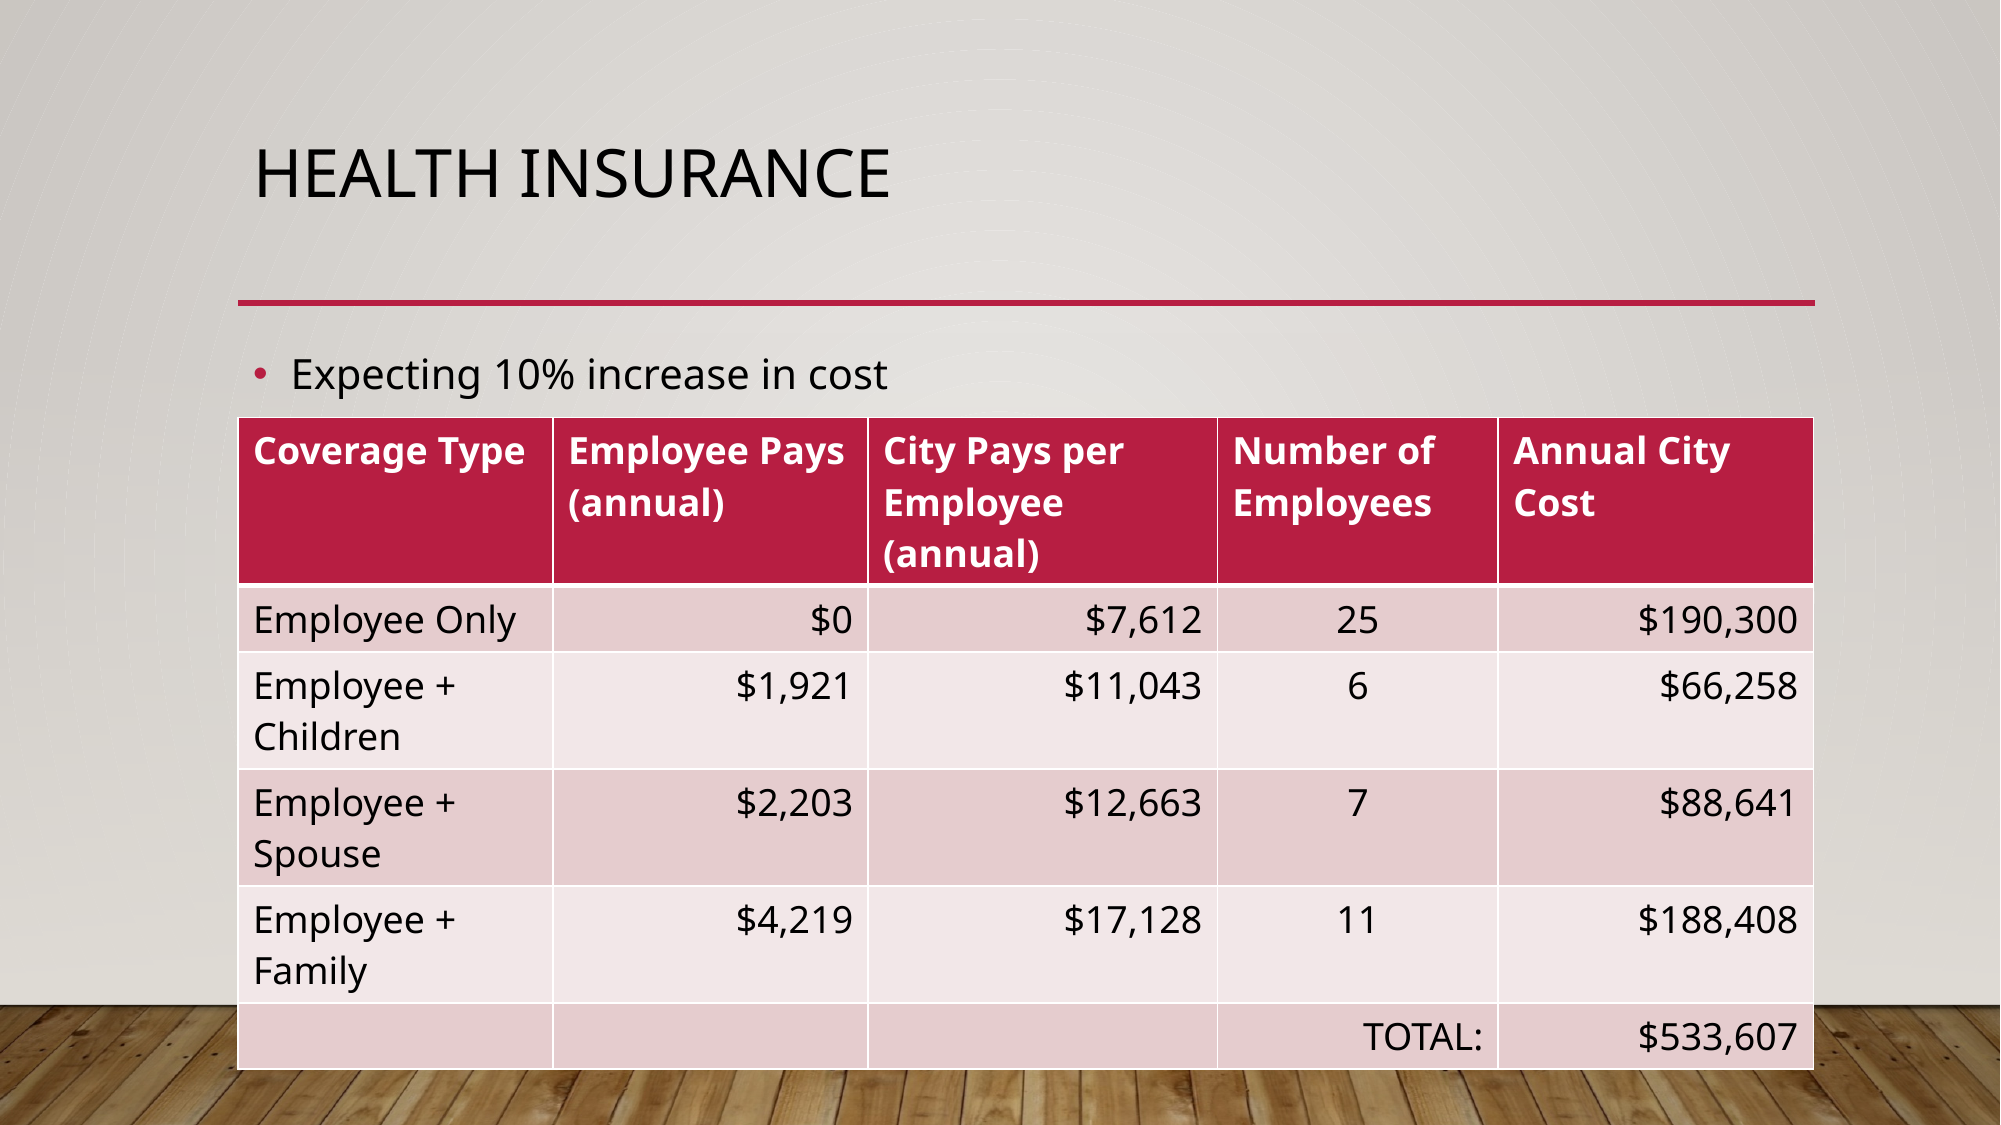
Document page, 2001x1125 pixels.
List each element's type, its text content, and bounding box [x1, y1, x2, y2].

table_cell Employee + Children [239, 653, 552, 768]
table_header Coverage Type [239, 418, 552, 583]
table_header Number of Employees [1218, 418, 1497, 583]
table_header City Pays per Employee (annual) [869, 418, 1217, 583]
table_cell $12,663 [869, 770, 1217, 885]
table_cell $7,612 [869, 588, 1217, 651]
table_cell [554, 1004, 867, 1068]
table_cell $17,128 [869, 887, 1217, 1002]
table_cell $0 [554, 588, 867, 651]
picture [0, 1005, 2000, 1125]
table_header Employee Pays (annual) [554, 418, 867, 583]
table_cell $2,203 [554, 770, 867, 885]
table_cell $11,043 [869, 653, 1217, 768]
table_cell 6 [1218, 653, 1497, 768]
table_cell 11 [1218, 887, 1497, 1002]
table_cell [869, 1004, 1217, 1068]
title Health insurance [238, 131, 1814, 305]
table_cell $188,408 [1499, 887, 1813, 1002]
table_cell Employee + Spouse [239, 770, 552, 885]
list Expecting 10% increase in cost City Pays 100% Employee Coverage and 70% of Family Coverage [238, 330, 1814, 417]
table_cell 7 [1218, 770, 1497, 885]
table_cell Employee + Family [239, 887, 552, 1002]
table_cell $1,921 [554, 653, 867, 768]
table_cell 25 [1218, 588, 1497, 651]
table_cell [239, 1004, 552, 1068]
table_cell $4,219 [554, 887, 867, 1002]
table_cell $88,641 [1499, 770, 1813, 885]
table_cell Employee Only [239, 588, 552, 651]
table_cell TOTAL: [1218, 1004, 1497, 1068]
table_cell $190,300 [1499, 588, 1813, 651]
table_header Annual City Cost [1499, 418, 1813, 583]
table_cell $66,258 [1499, 653, 1813, 768]
table_cell $533,607 [1499, 1004, 1813, 1068]
